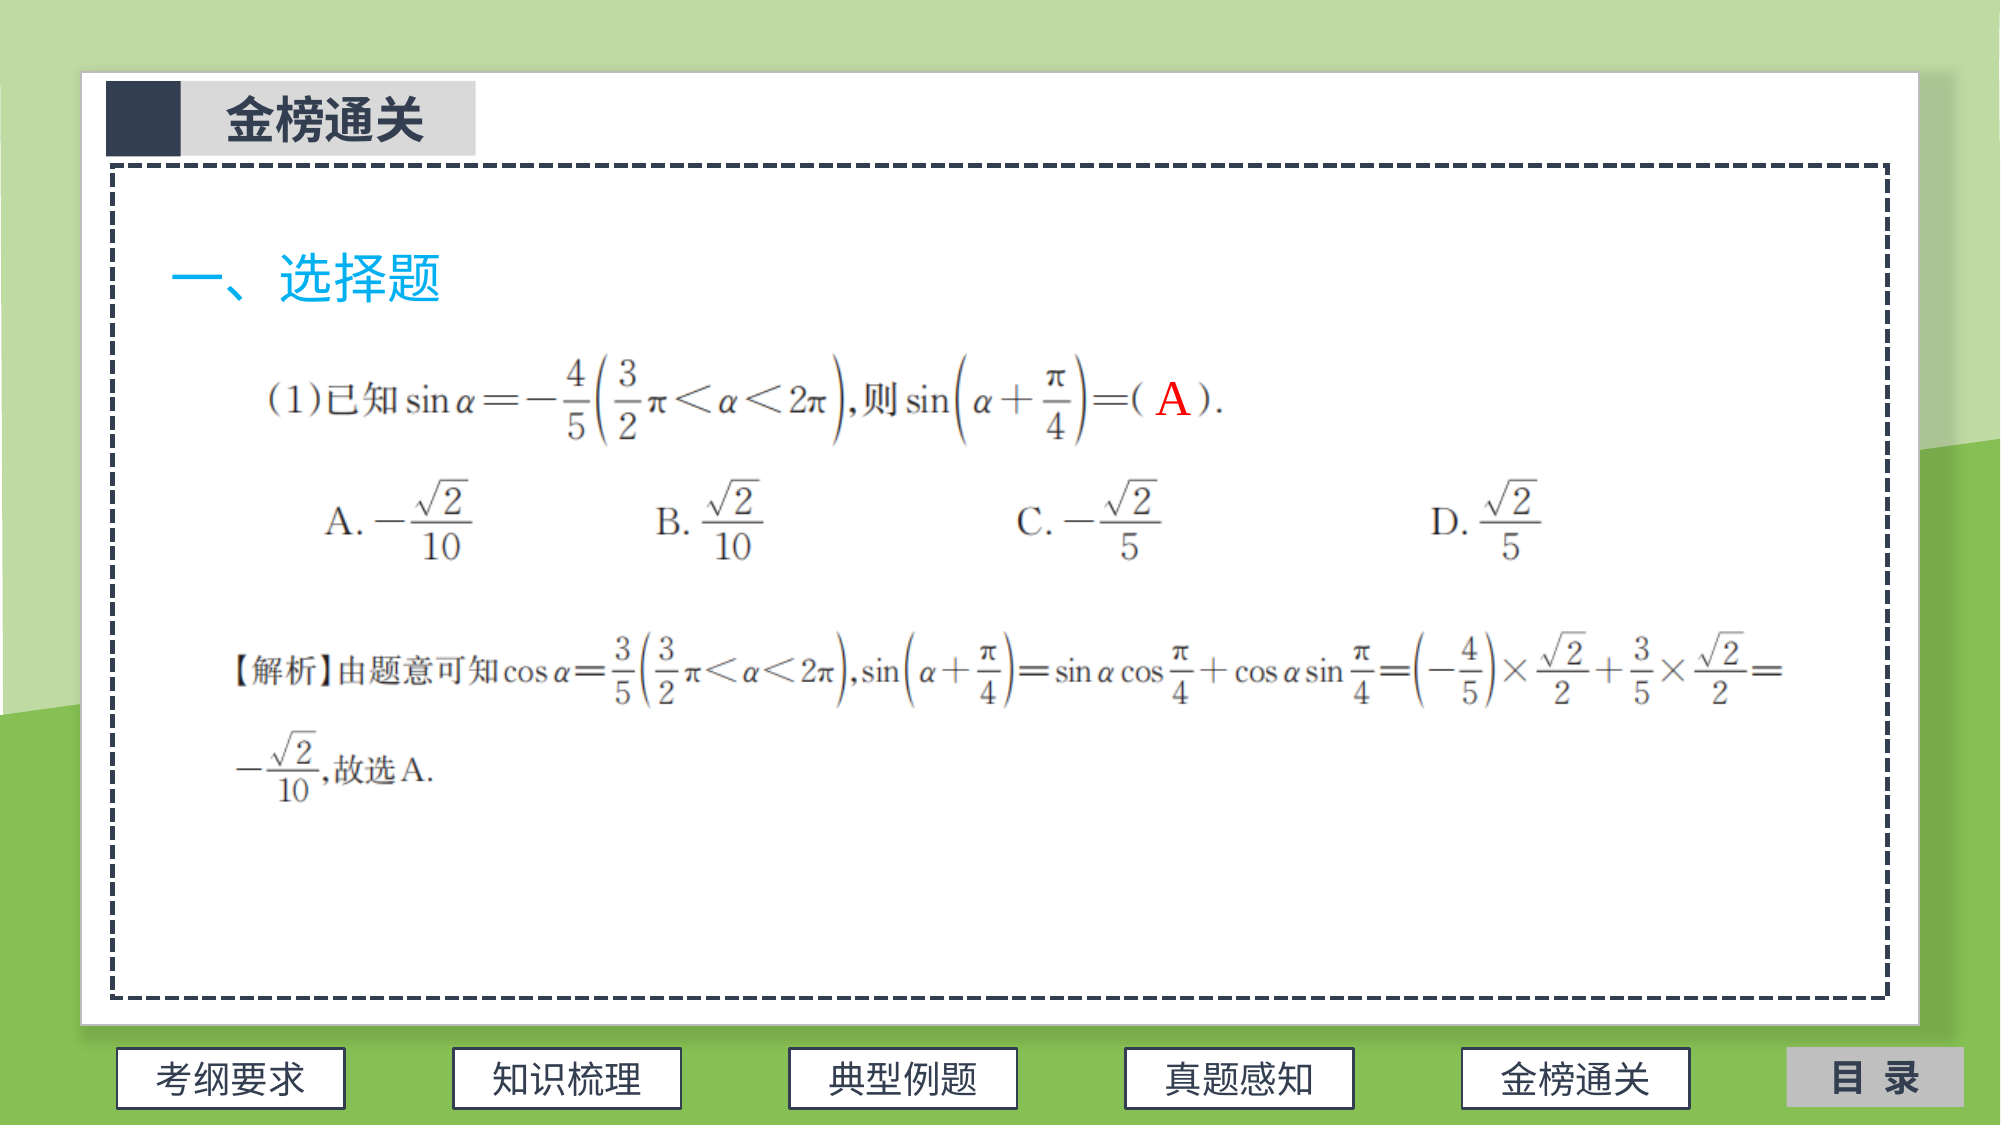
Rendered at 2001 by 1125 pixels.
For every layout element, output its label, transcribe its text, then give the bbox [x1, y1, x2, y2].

picture [221, 608, 1798, 816]
text_box 一、选择题 [155, 228, 1774, 317]
picture [245, 344, 1650, 582]
